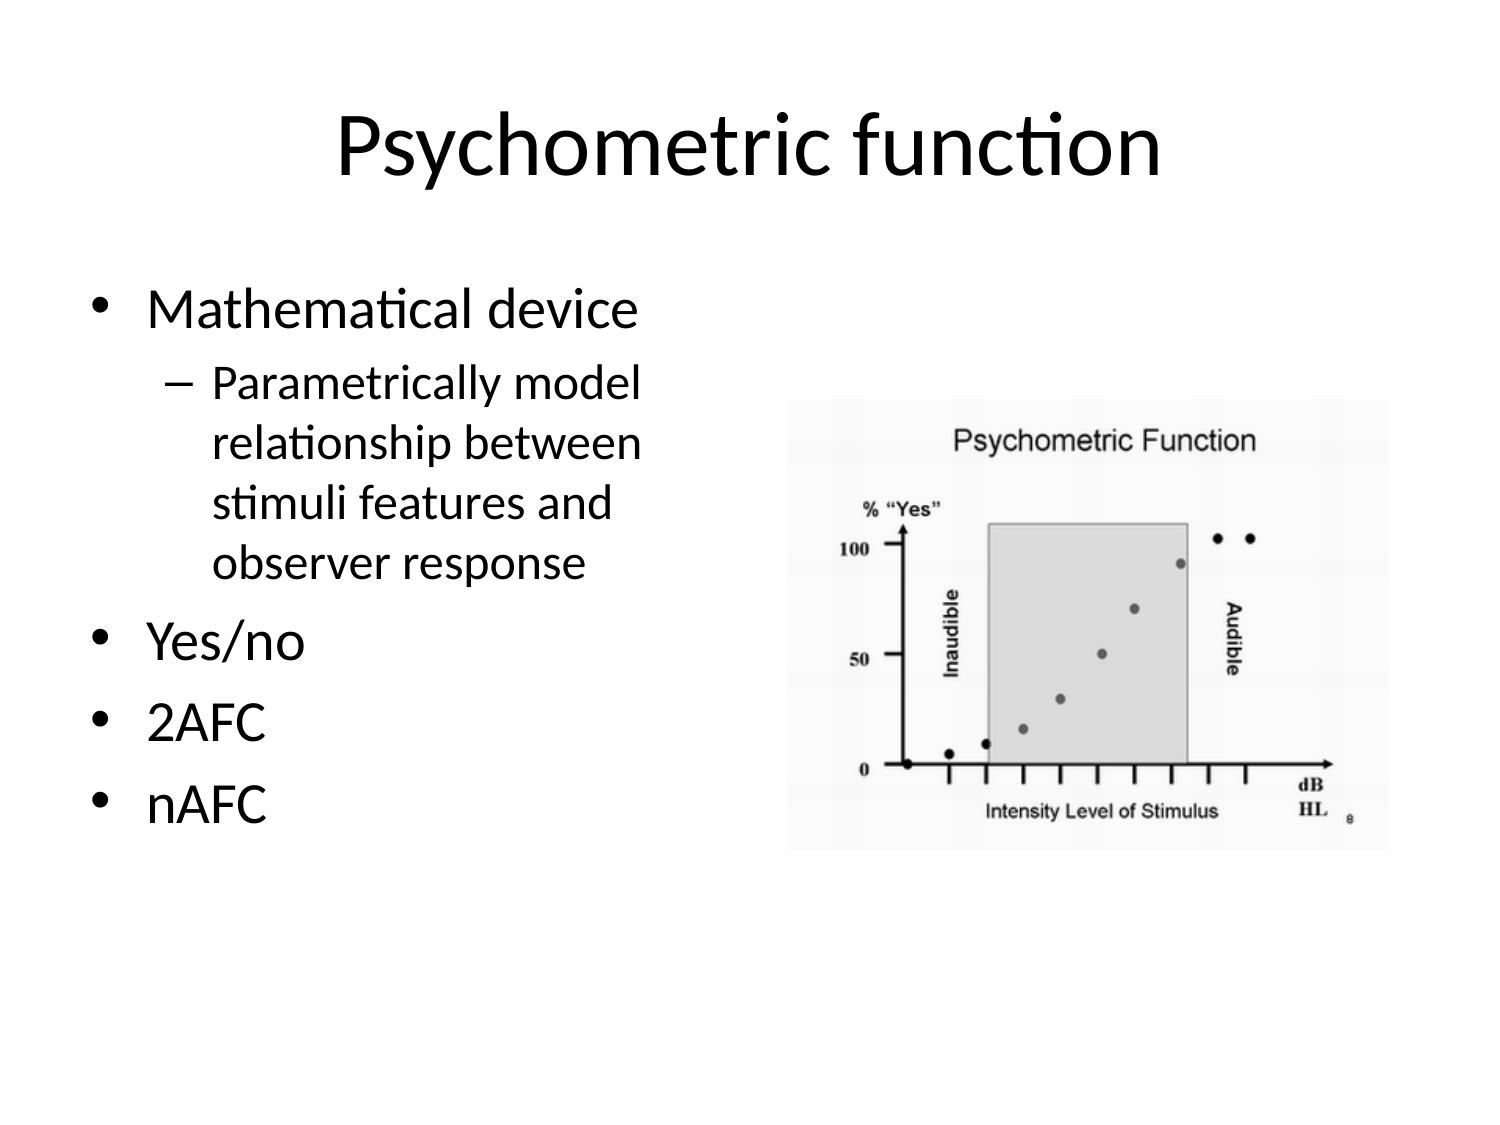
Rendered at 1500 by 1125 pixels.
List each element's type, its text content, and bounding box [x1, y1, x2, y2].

list Mathematical device Parametrically model relationship between stimuli features and observer response Yes/no 2AFC nAFC [75, 262, 738, 1005]
picture [787, 399, 1390, 851]
title Psychometric function [75, 45, 1425, 233]
